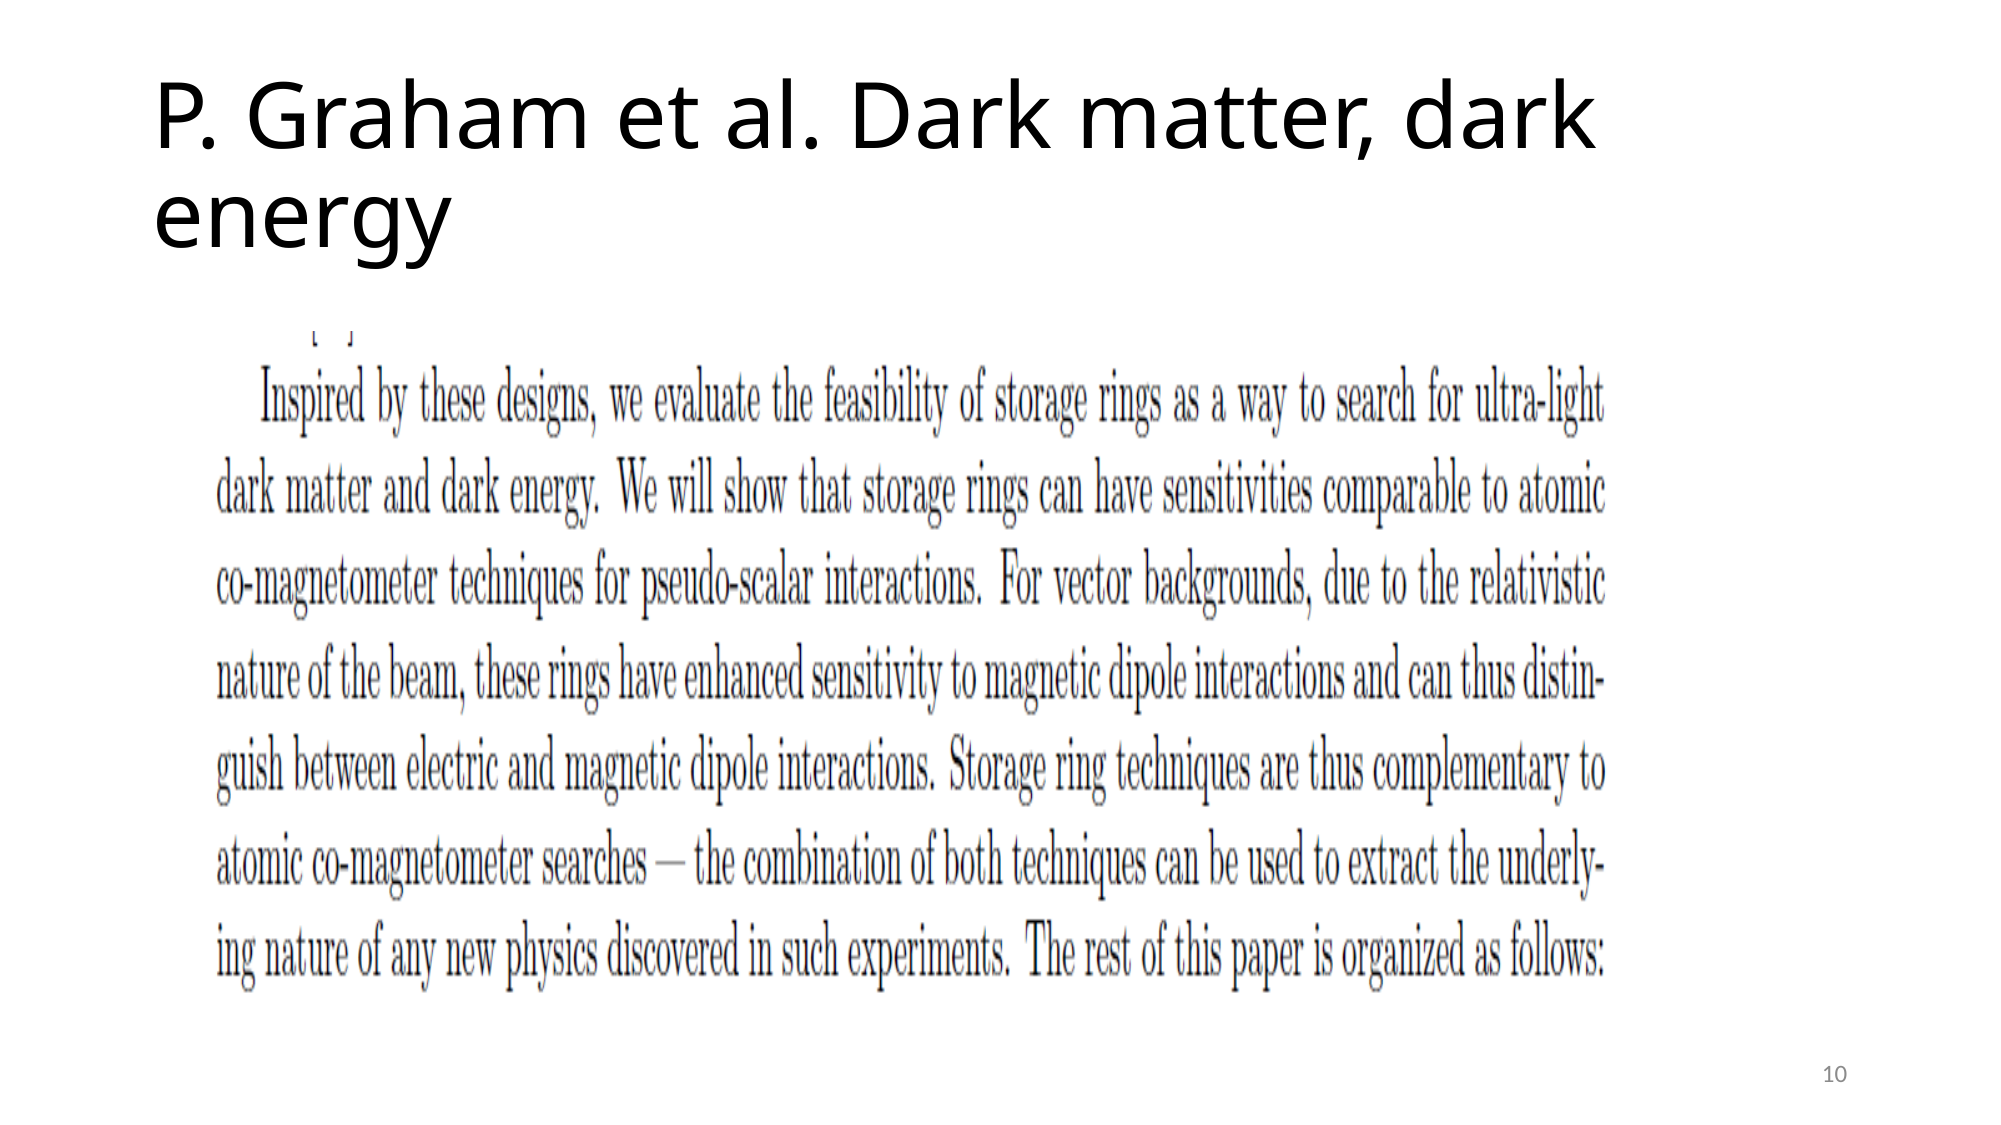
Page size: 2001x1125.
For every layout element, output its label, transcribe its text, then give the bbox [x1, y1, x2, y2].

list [211, 331, 1613, 993]
slide_number 10 [1412, 1042, 1863, 1103]
title P. Graham et al. Dark matter, dark energy [137, 59, 1863, 278]
